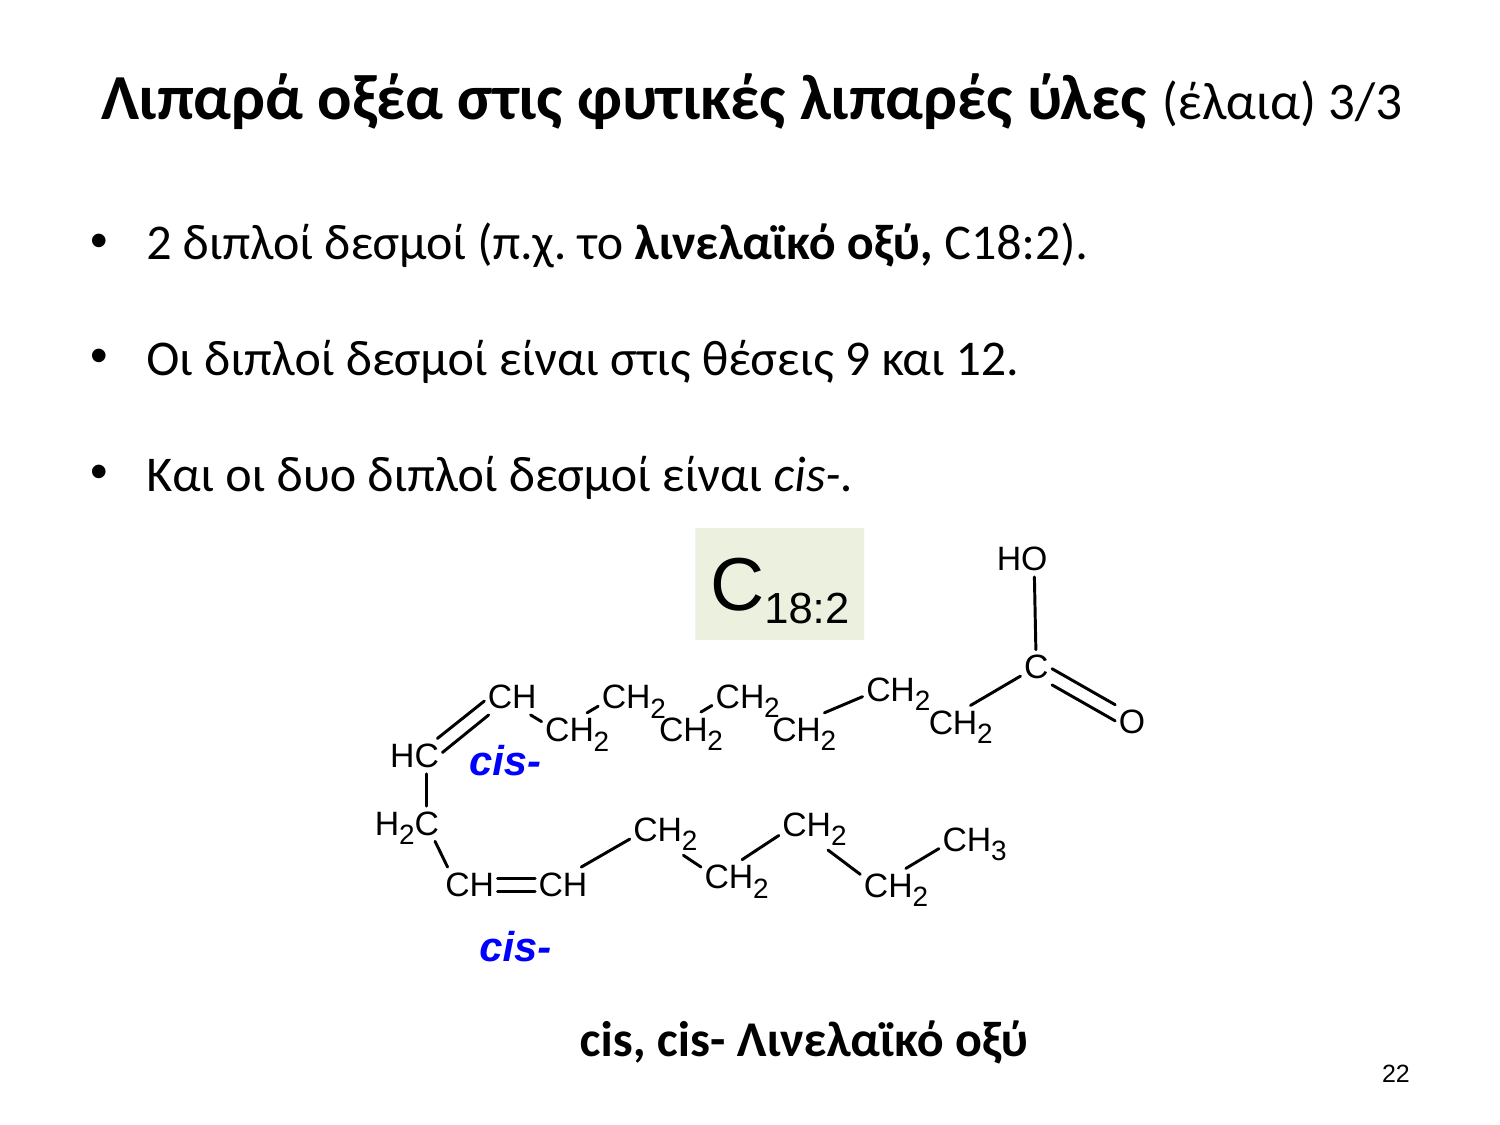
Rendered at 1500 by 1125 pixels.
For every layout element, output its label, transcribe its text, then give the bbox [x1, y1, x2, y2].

title Λιπαρά οξέα στις φυτικές λιπαρές ύλες (έλαια) 3/3 [76, 19, 1427, 169]
slide_number 21 [1074, 1042, 1425, 1103]
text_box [374, 539, 1155, 979]
text_box C18:2 [695, 528, 865, 538]
text_box cis, cis- Λινελαϊκό οξύ [564, 999, 1044, 1075]
list 2 διπλοί δεσμοί (π.χ. το λινελαϊκό οξύ, C18:2). Οι διπλοί δεσμοί είναι στις θέσεις 9 και 12. Και οι δυο διπλοί δεσμοί είναι cis-. [75, 196, 1425, 1024]
